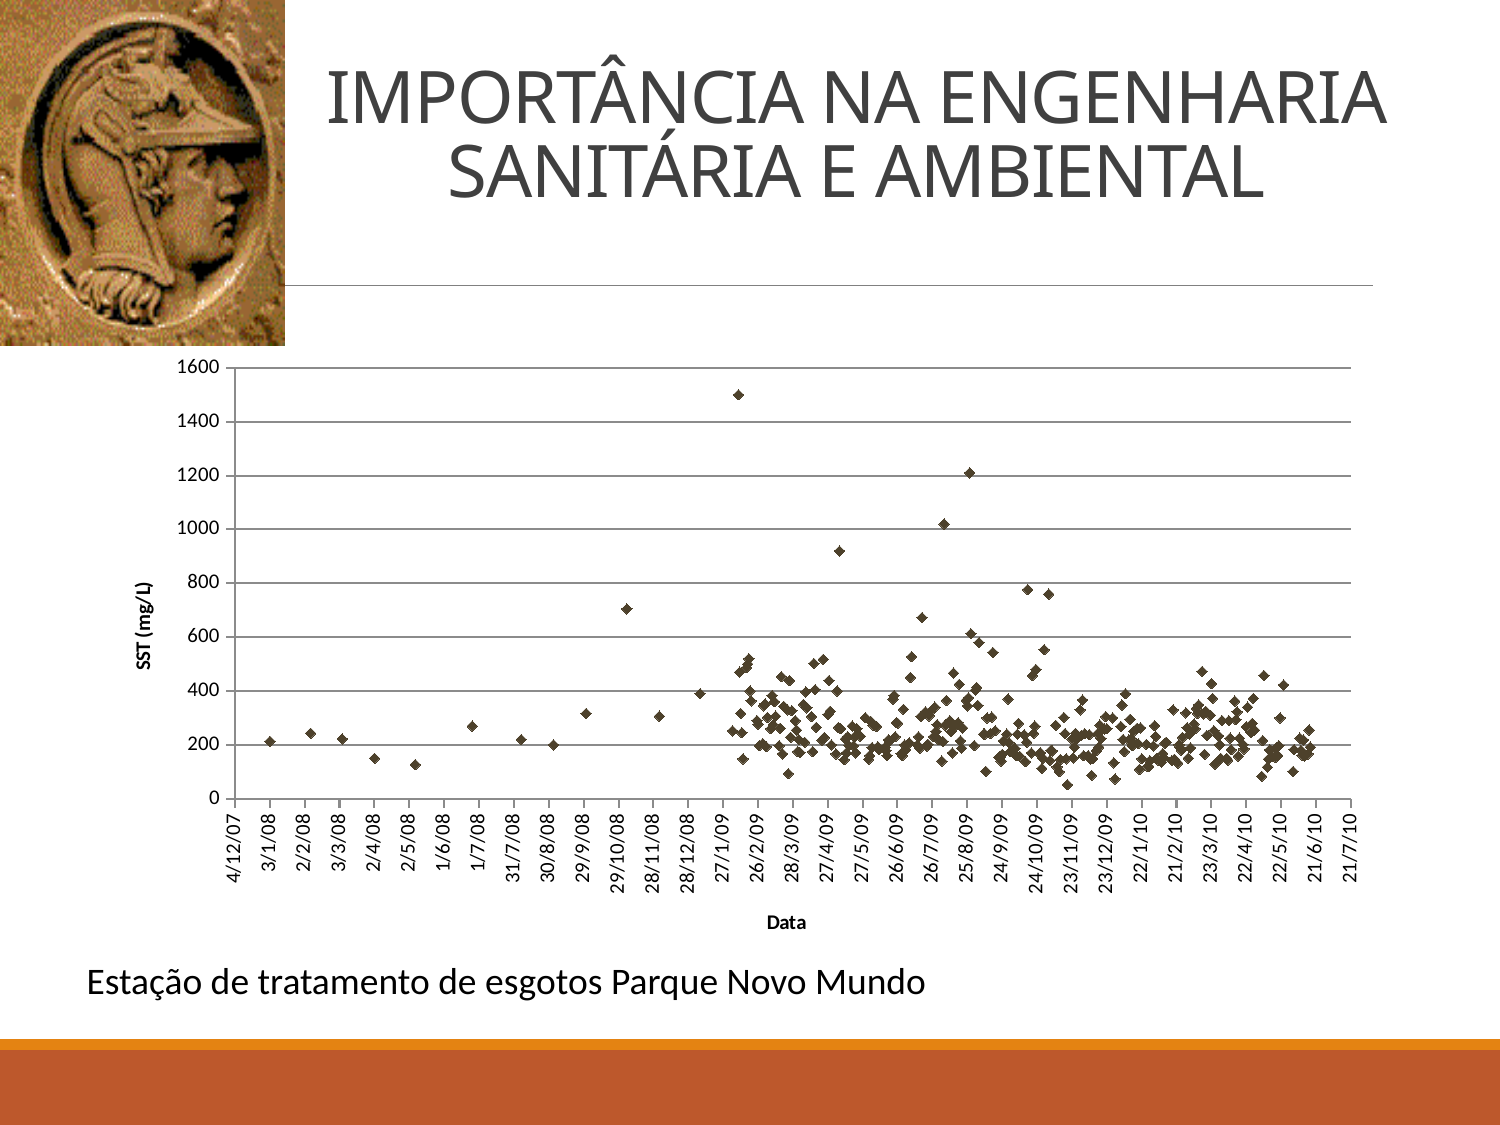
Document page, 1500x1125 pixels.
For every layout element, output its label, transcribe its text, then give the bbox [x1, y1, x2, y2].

title IMPORTÂNCIA NA ENGENHARIA SANITÁRIA E AMBIENTAL [297, 54, 1425, 220]
text_box Estação de tratamento de esgotos Parque Novo Mundo [71, 949, 942, 1010]
chart [127, 349, 1373, 954]
picture [0, 0, 288, 351]
